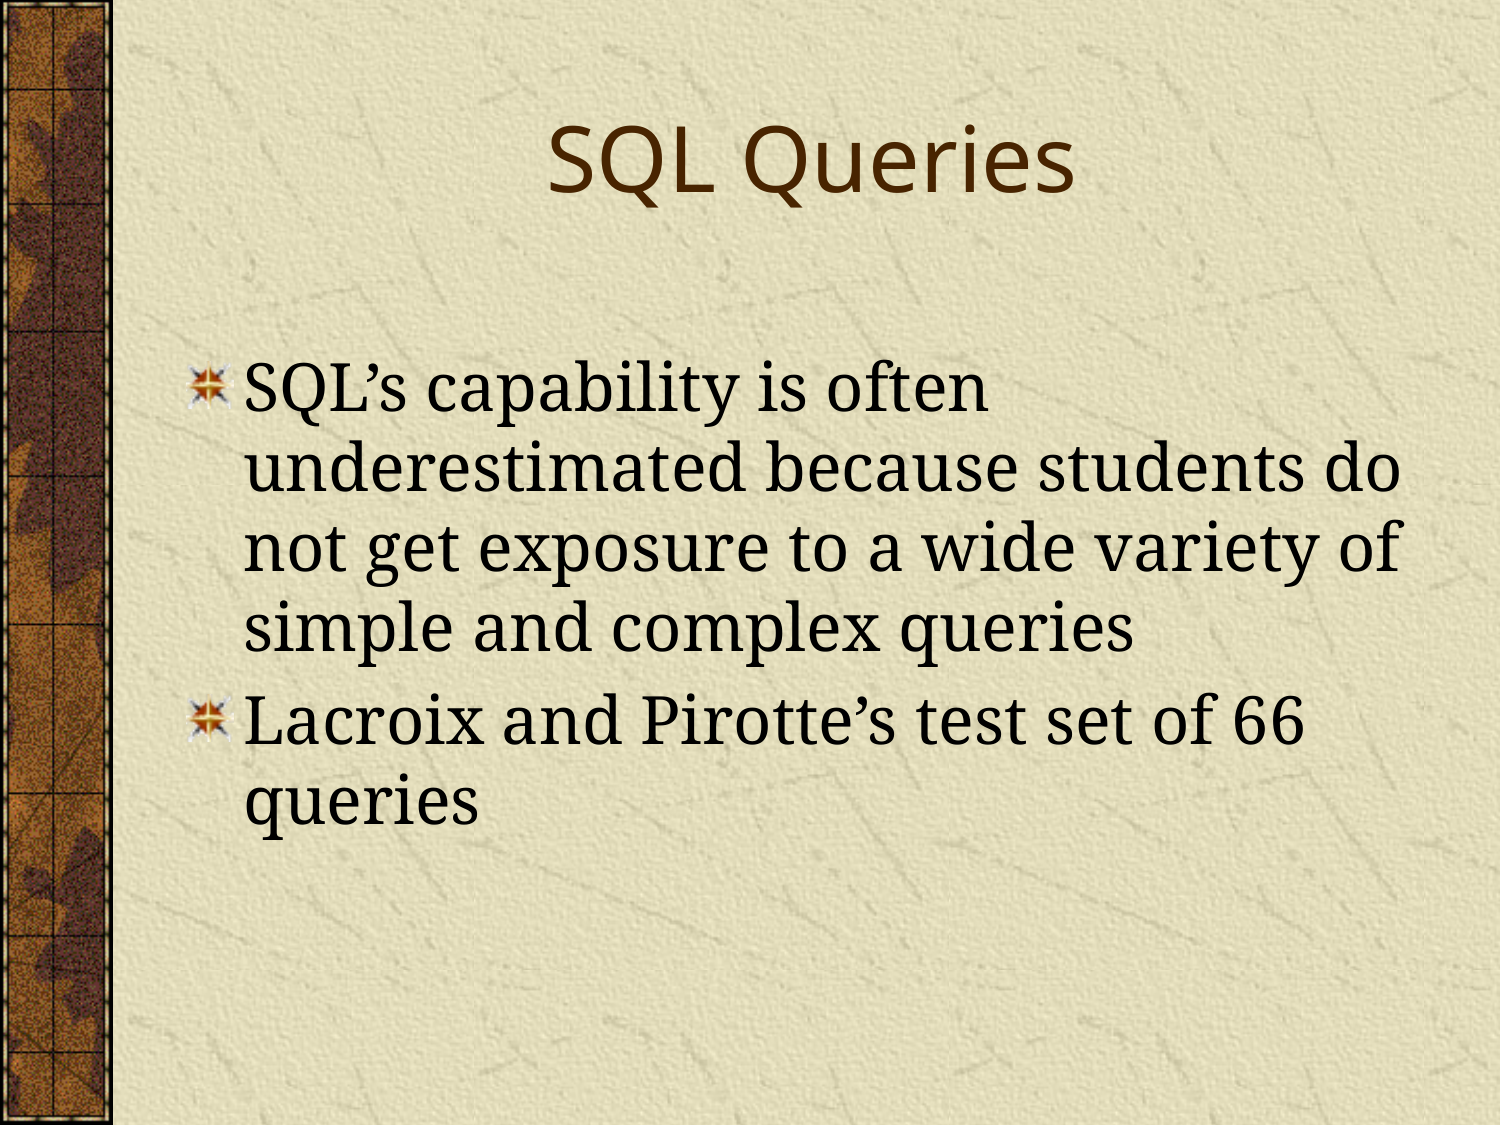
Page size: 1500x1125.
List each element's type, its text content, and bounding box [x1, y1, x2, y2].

picture [0, 0, 1500, 1125]
list SQL’s capability is often underestimated because students do not get exposure to a wide variety of simple and complex queries Lacroix and Pirotte’s test set of 66 queries [171, 337, 1447, 1013]
title SQL Queries [174, 62, 1451, 251]
